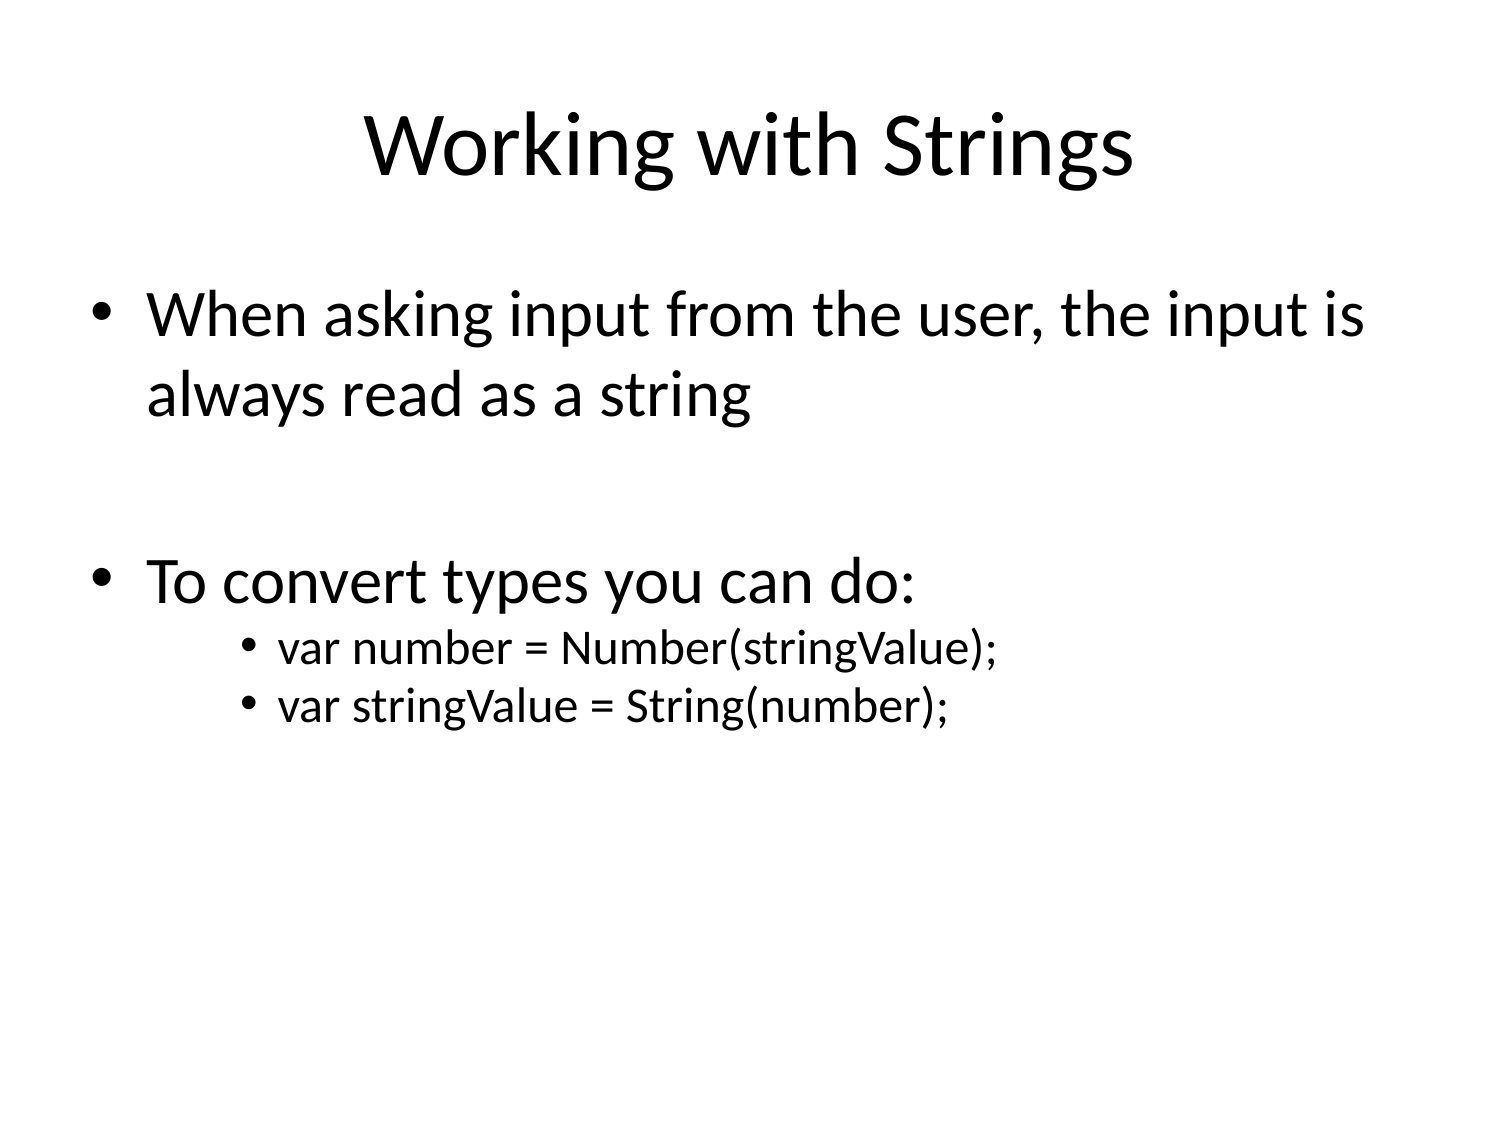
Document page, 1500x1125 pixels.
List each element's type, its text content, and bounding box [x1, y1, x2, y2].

list When asking input from the user, the input is always read as a string To convert types you can do: var number = Number(stringValue); var stringValue = String(number); [75, 262, 1425, 1005]
title Working with Strings [75, 45, 1425, 233]
